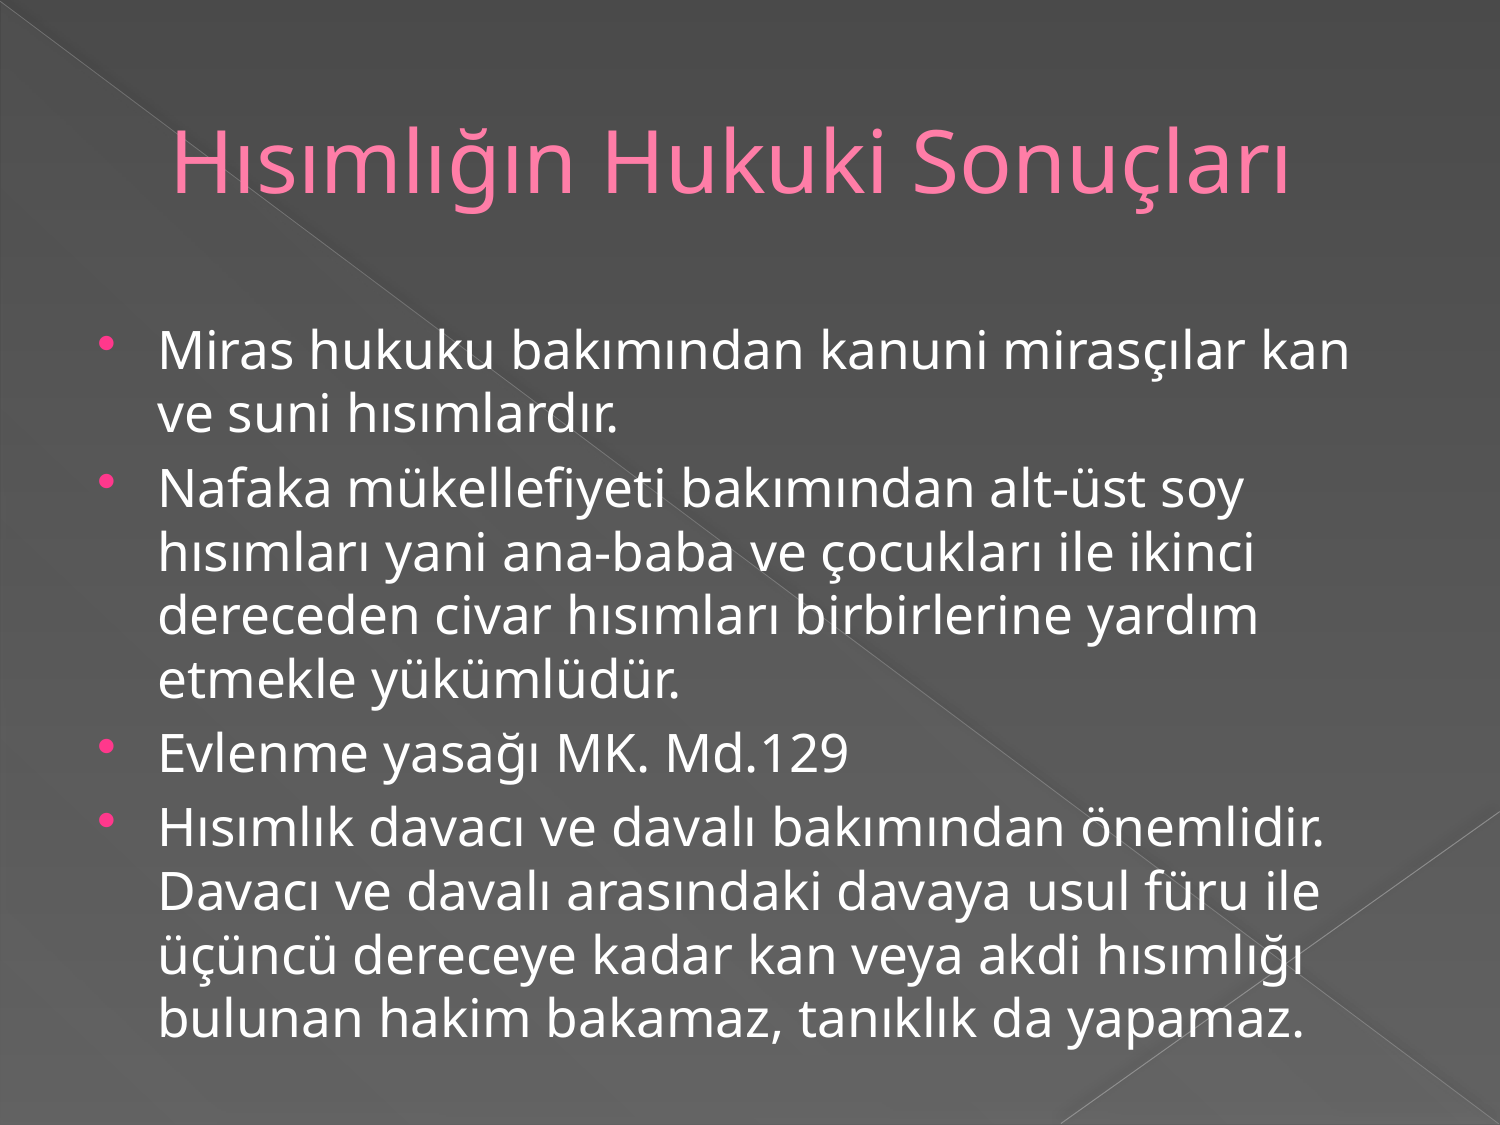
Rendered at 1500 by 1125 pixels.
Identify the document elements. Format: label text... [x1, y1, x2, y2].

title Hısımlığın Hukuki Sonuçları [75, 43, 1425, 274]
list Miras hukuku bakımından kanuni mirasçılar kan ve suni hısımlardır. Nafaka mükellefiyeti bakımından alt-üst soy hısımları yani ana-baba ve çocukları ile ikinci dereceden civar hısımları birbirlerine yardım etmekle yükümlüdür. Evlenme yasağı MK. Md.129 Hısımlık davacı ve davalı bakımından önemlidir. Davacı ve davalı arasındaki davaya usul füru ile üçüncü dereceye kadar kan veya akdi hısımlığı bulunan hakim bakamaz, tanıklık da yapamaz. [75, 308, 1425, 1059]
